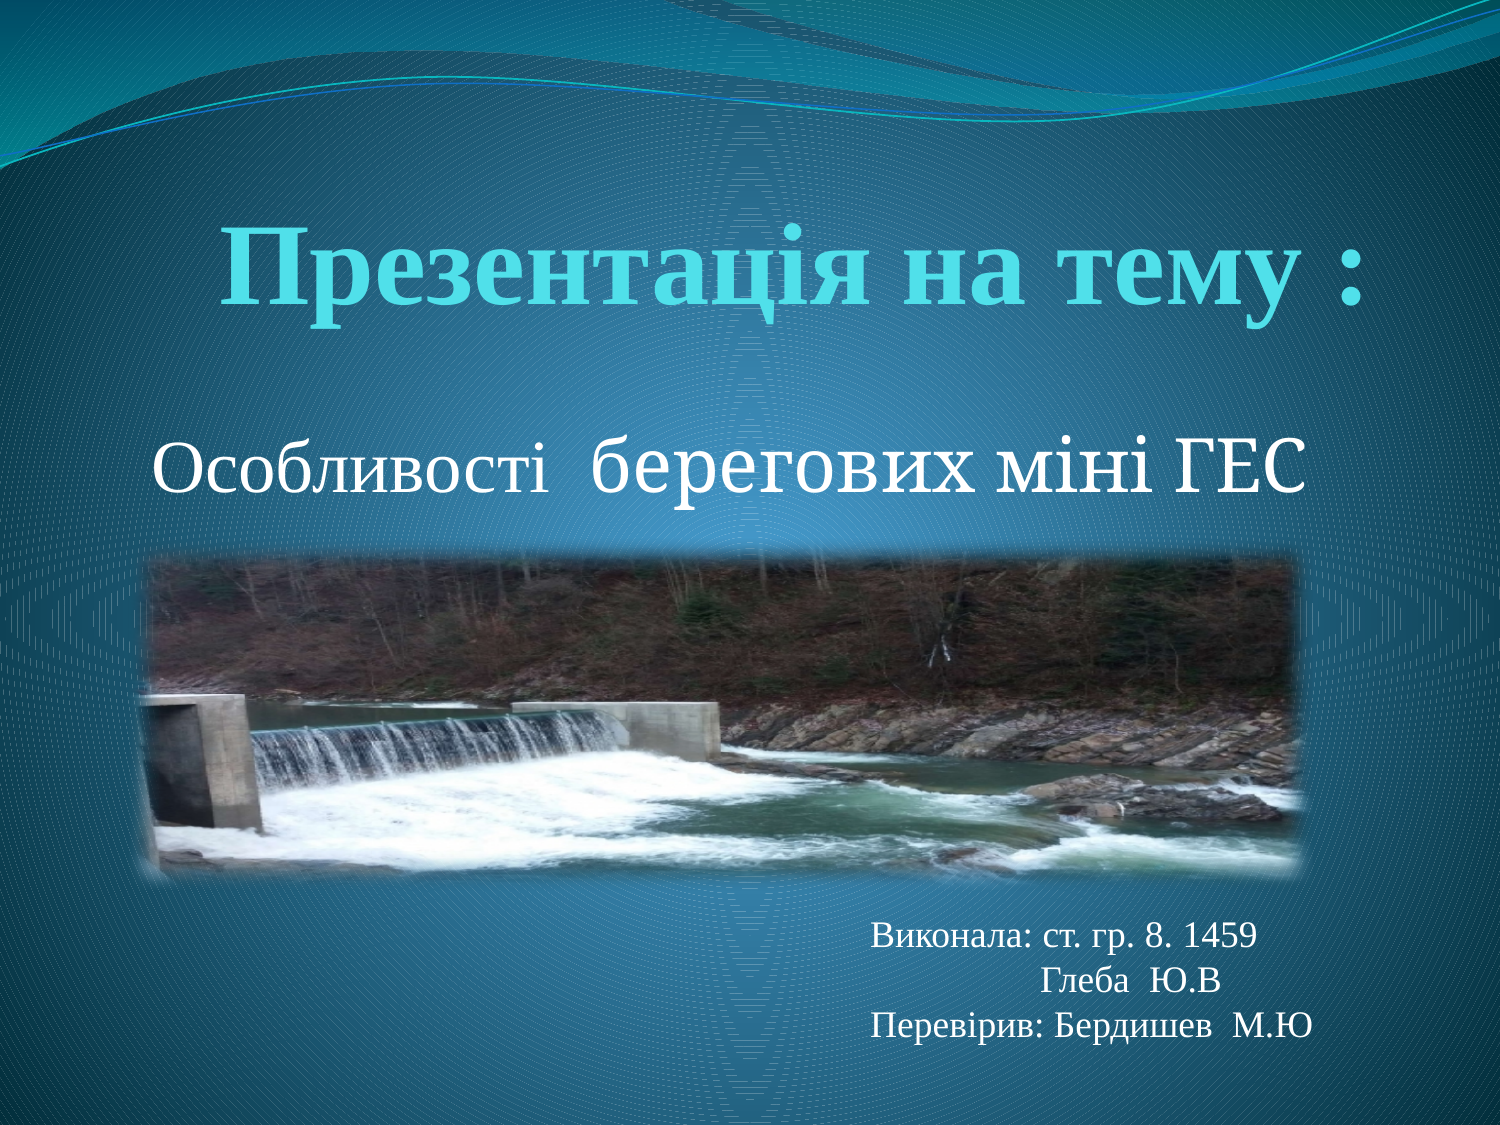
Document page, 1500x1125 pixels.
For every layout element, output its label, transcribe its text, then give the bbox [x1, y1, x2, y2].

title Презентація на тему : [93, 175, 1376, 329]
subtitle Особливості берегових міні ГЕС [87, 410, 1383, 539]
text_box Виконала: ст. гр. 8. 1459 Глеба Ю.В Перевірив: Бердишев М.Ю [855, 902, 1360, 1098]
picture [128, 538, 1313, 891]
